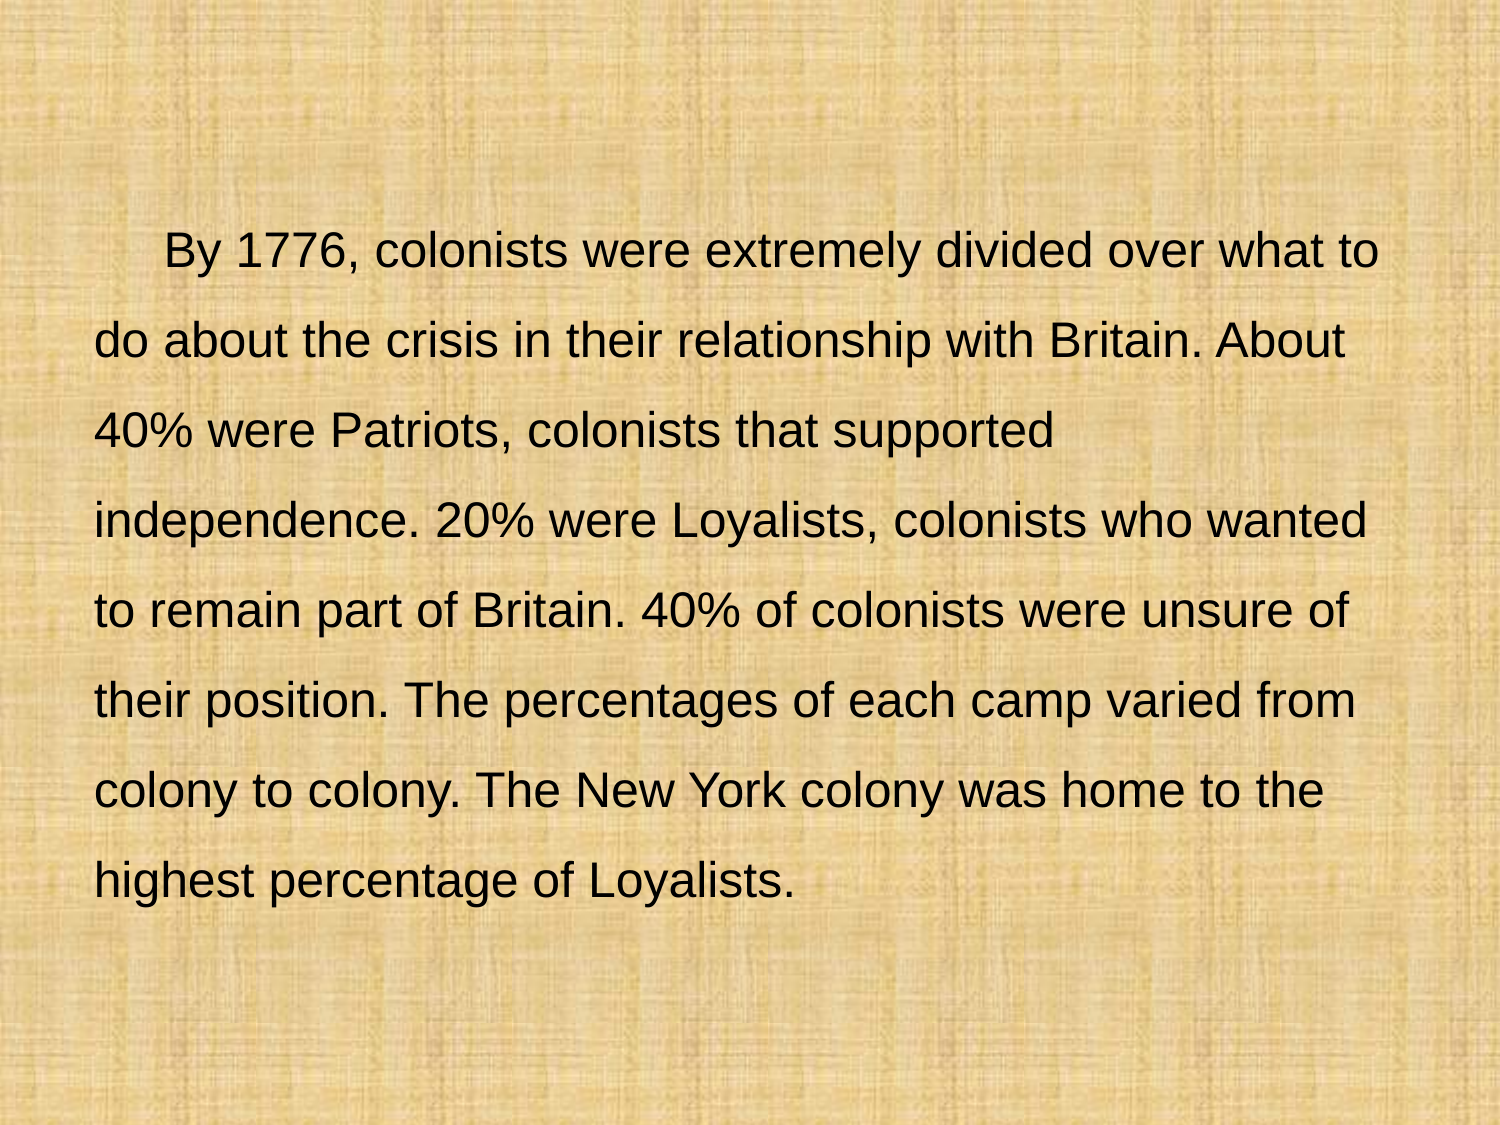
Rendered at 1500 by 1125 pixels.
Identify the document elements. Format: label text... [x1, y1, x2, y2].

picture [0, 0, 1500, 1125]
list By 1776, colonists were extremely divided over what to do about the crisis in their relationship with Britain. About 40% were Patriots, colonists that supported independence. 20% were Loyalists, colonists who wanted to remain part of Britain. 40% of colonists were unsure of their position. The percentages of each camp varied from colony to colony. The New York colony was home to the highest percentage of Loyalists. [37, 187, 1388, 302]
